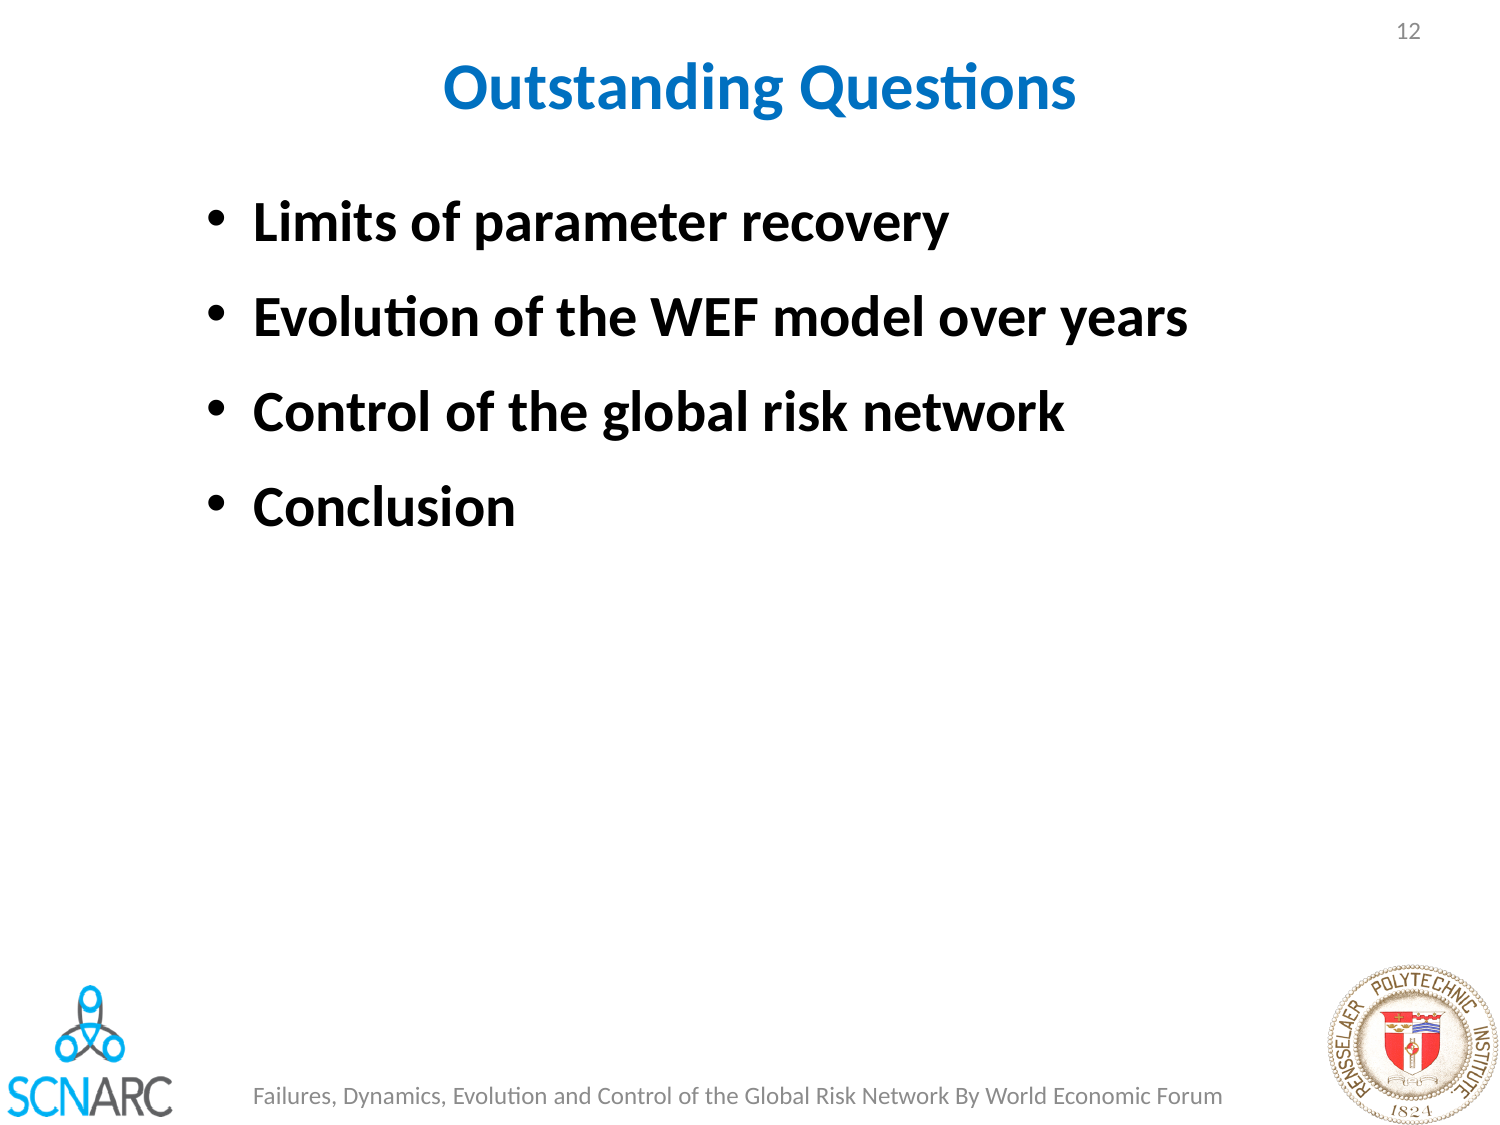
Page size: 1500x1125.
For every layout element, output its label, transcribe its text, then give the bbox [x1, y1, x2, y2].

slide_number 12 [1098, 0, 1437, 60]
picture [0, 978, 185, 1125]
text_box Outstanding Questions Limits of parameter recovery Evolution of the WEF model over years Control of the global risk network Conclusion [191, 35, 1330, 604]
picture [1324, 962, 1500, 1125]
footer Failures, Dynamics, Evolution and Control of the Global Risk Network By World Economic Forum [191, 1064, 1287, 1125]
